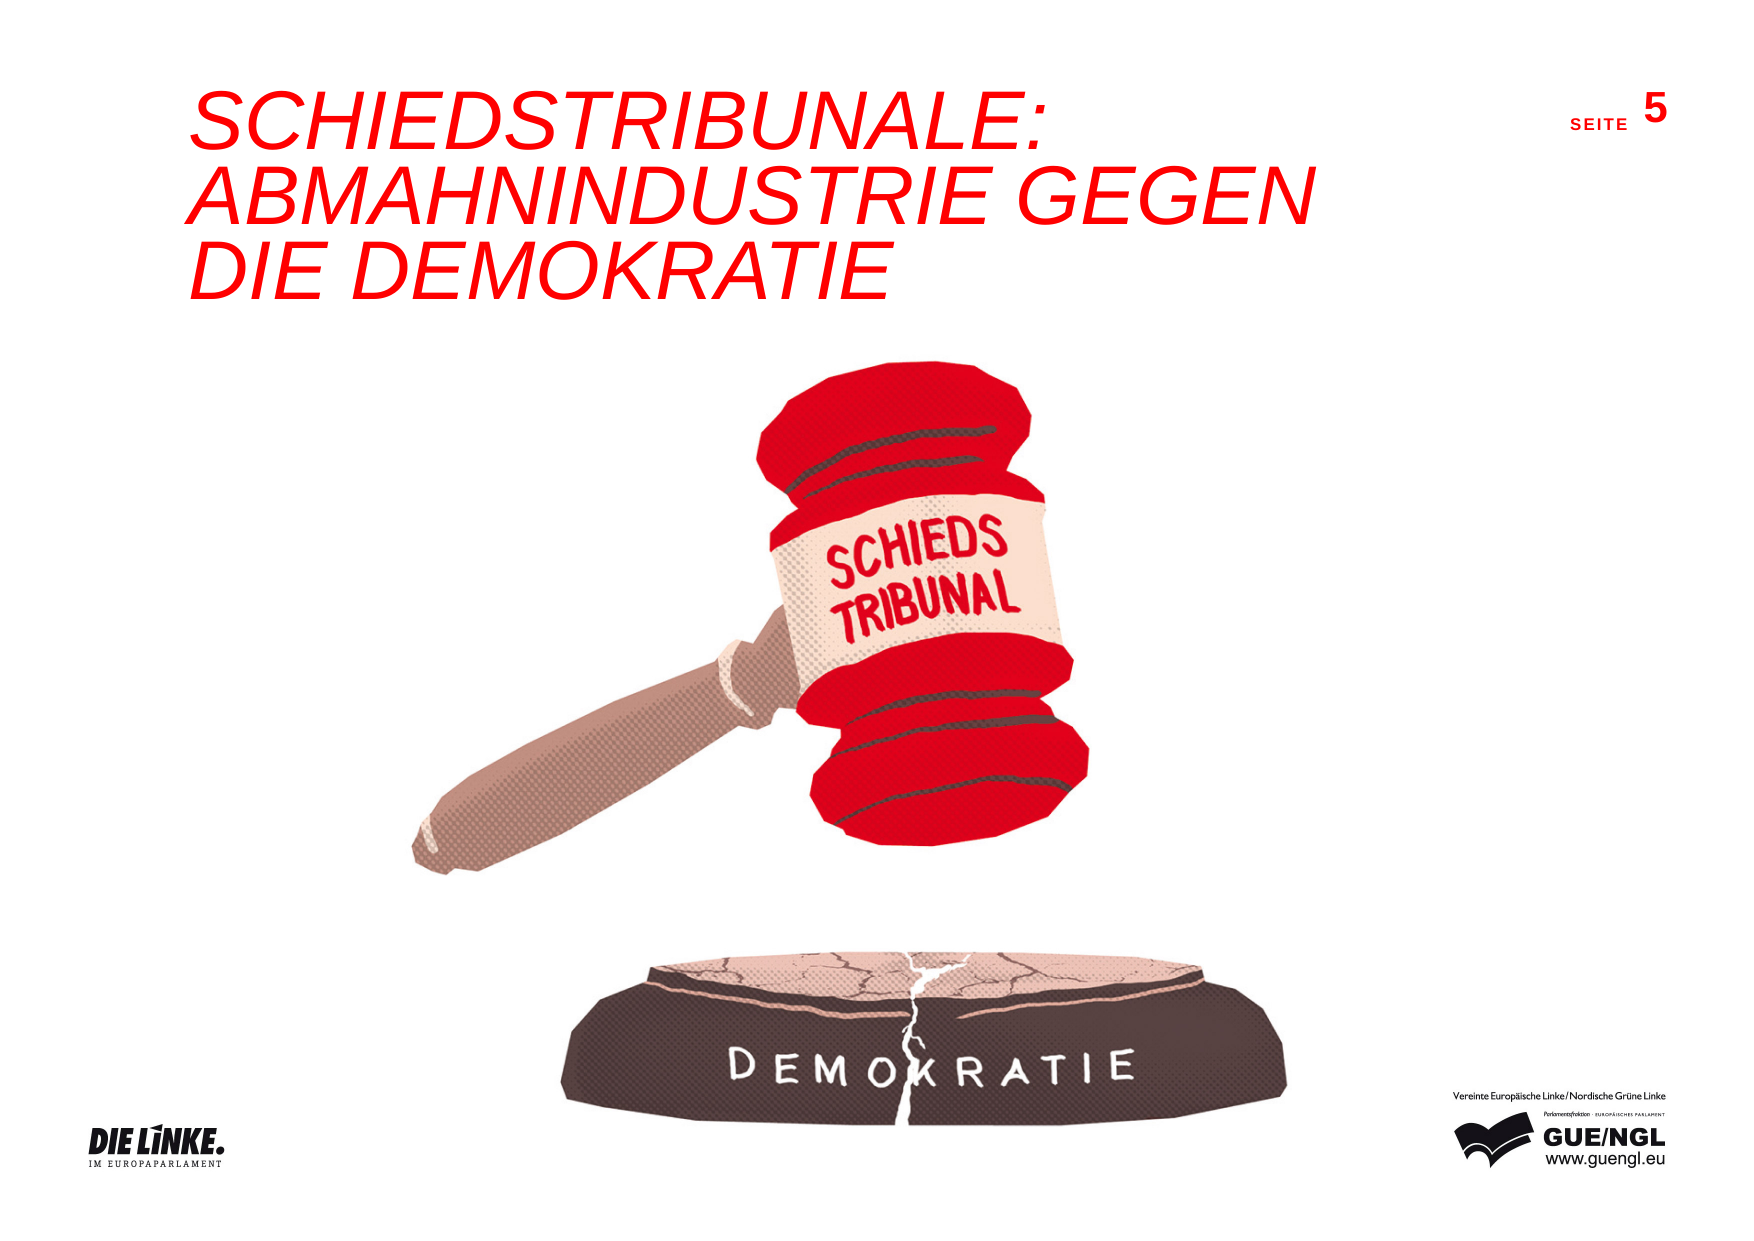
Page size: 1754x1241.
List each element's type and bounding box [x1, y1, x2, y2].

text_box [1286, 88, 1685, 221]
picture [0, 0, 1754, 1241]
